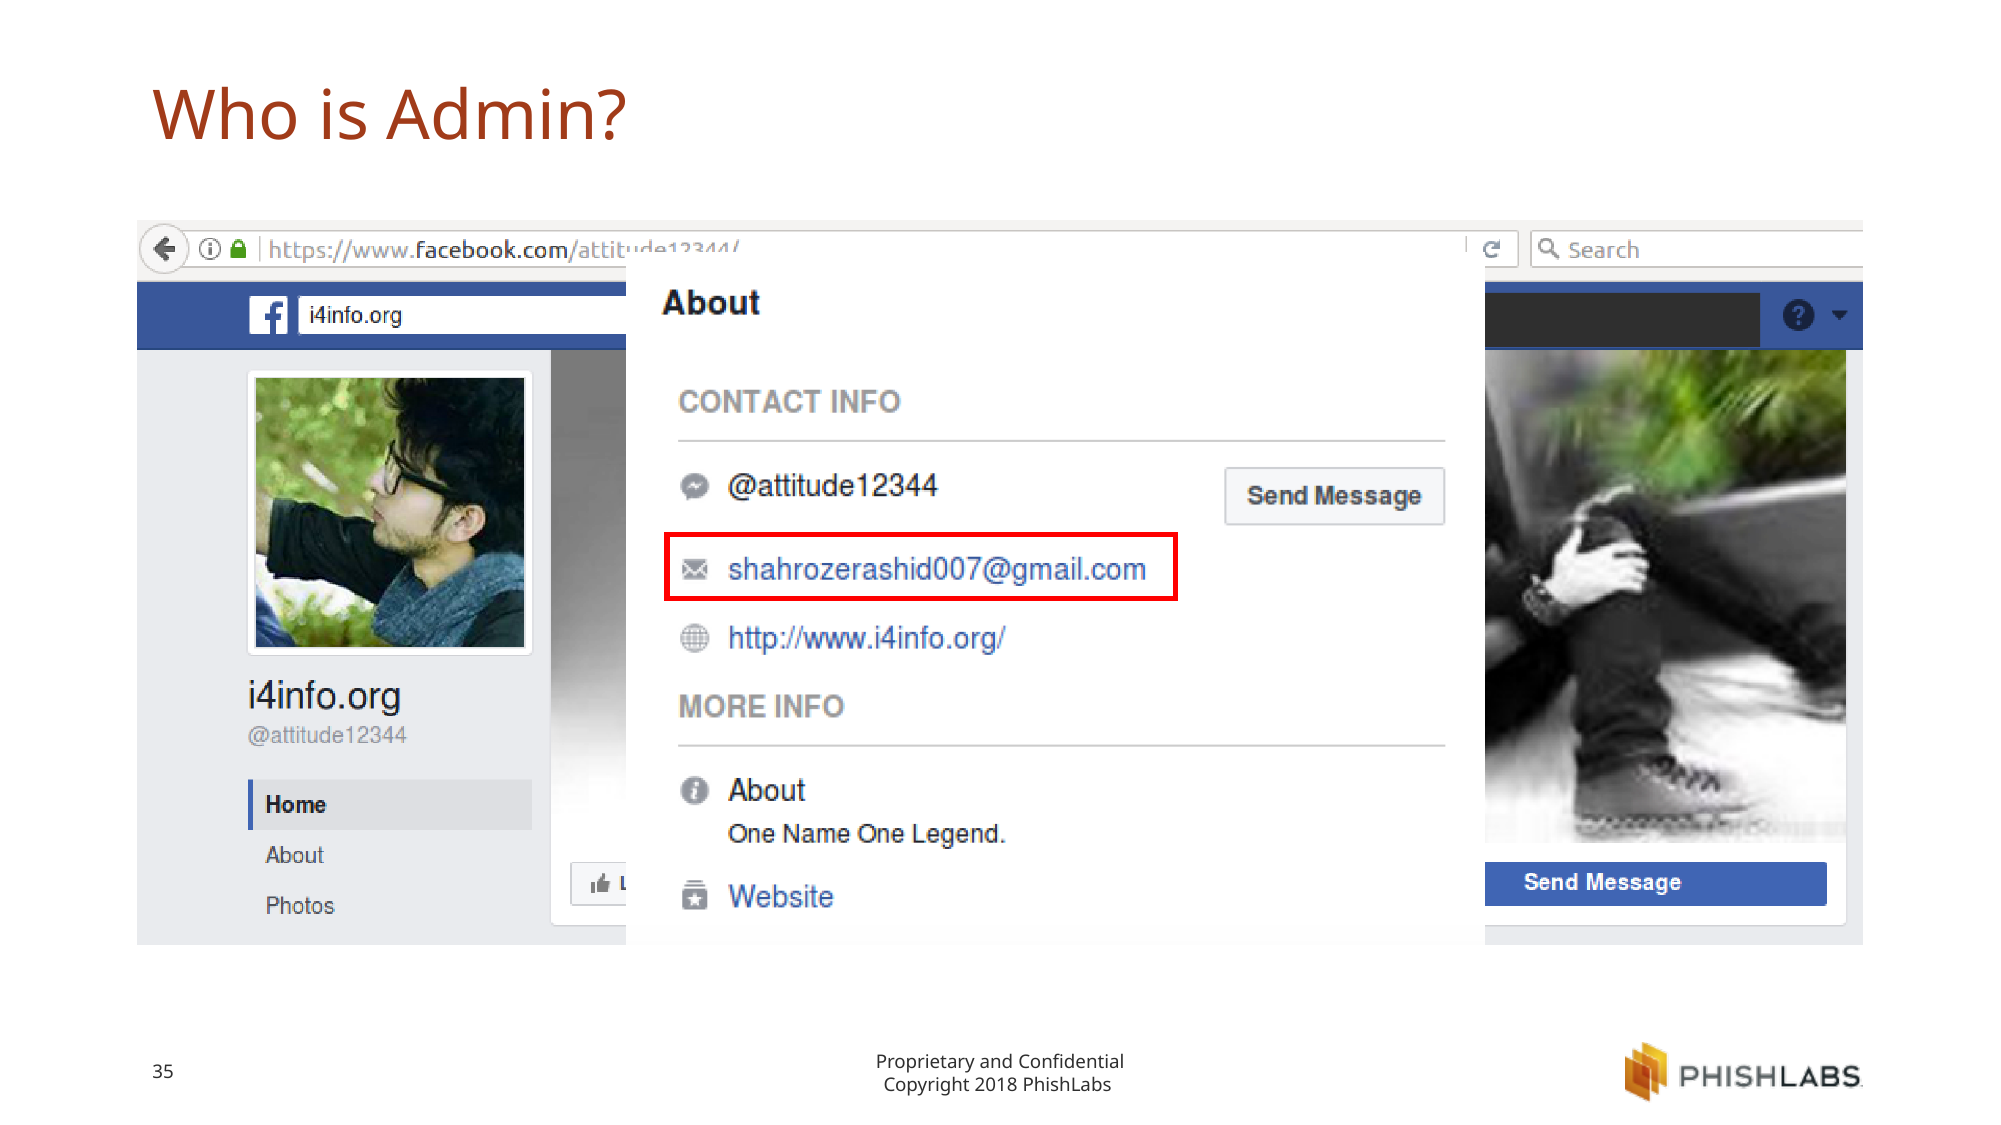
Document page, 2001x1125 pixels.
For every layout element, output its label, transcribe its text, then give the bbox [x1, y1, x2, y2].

footer Proprietary and Confidential Copyright 2018 PhishLabs [662, 1042, 1338, 1103]
picture [1625, 1042, 1863, 1103]
title Who is Admin? [137, 59, 1863, 175]
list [137, 220, 1863, 945]
picture [626, 252, 1485, 945]
slide_number 35 [137, 1042, 588, 1103]
